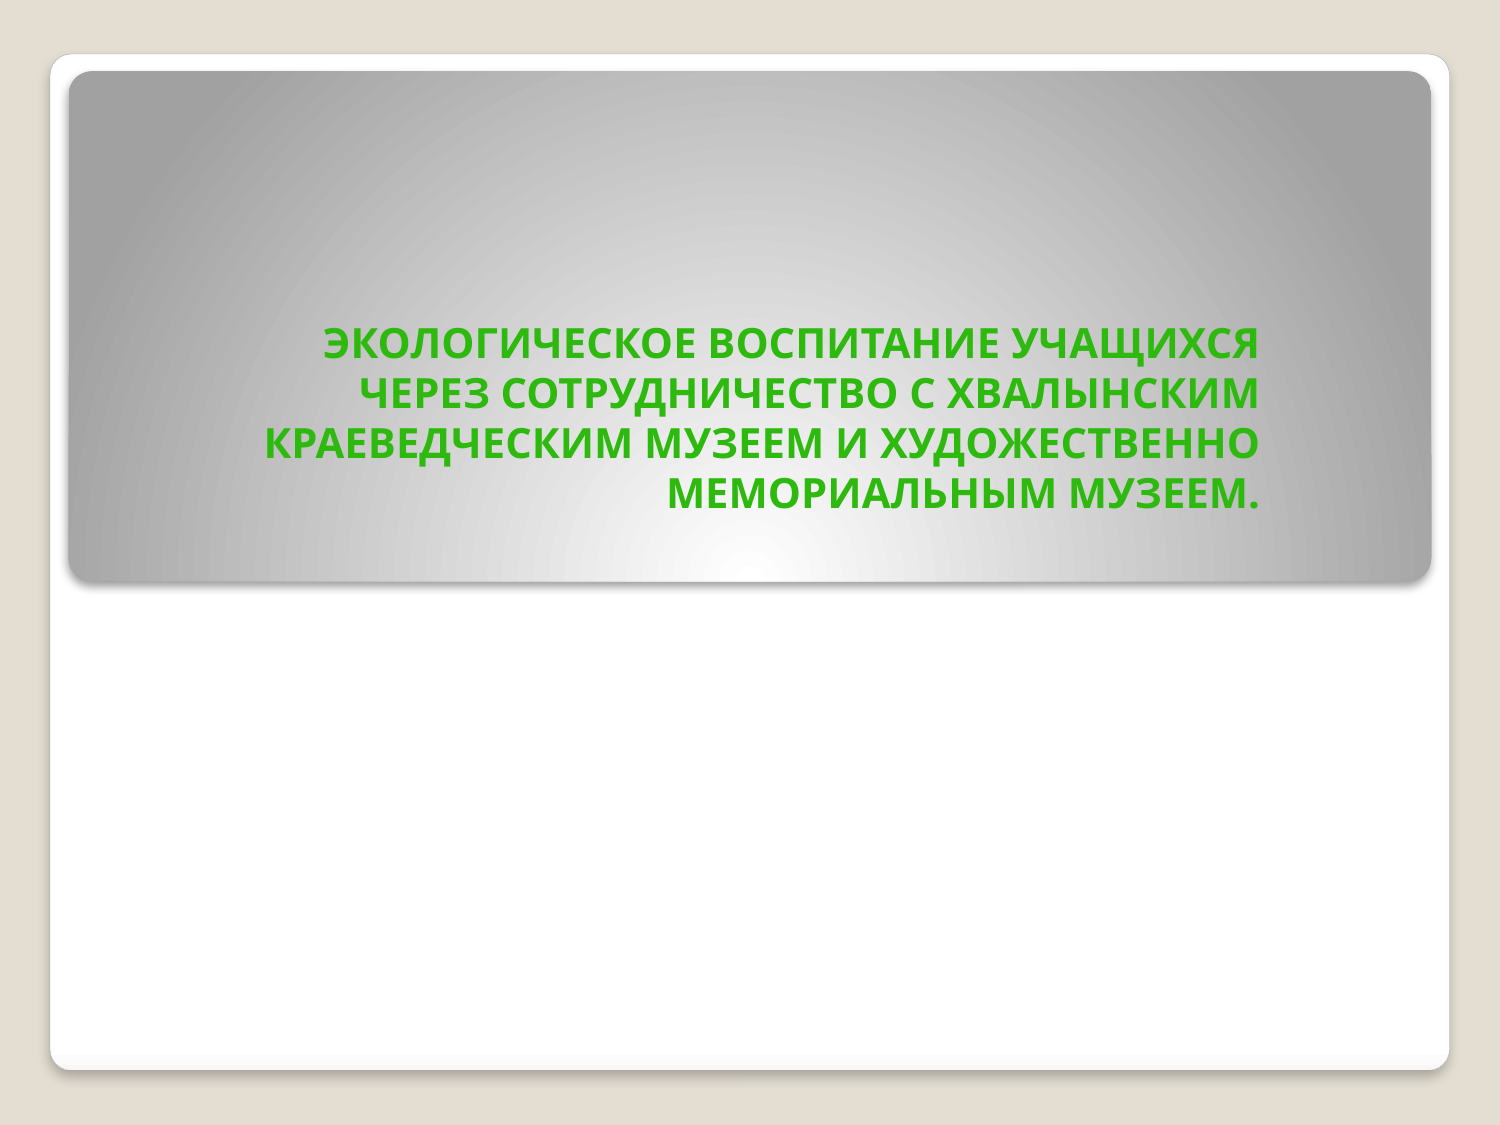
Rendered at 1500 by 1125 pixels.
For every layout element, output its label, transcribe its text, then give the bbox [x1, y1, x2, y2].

subtitle Экологическое воспитание учащихся через сотрудничество с Хвалынским краеведческим музеем и художественно мемориальным музеем. [225, 316, 1275, 925]
